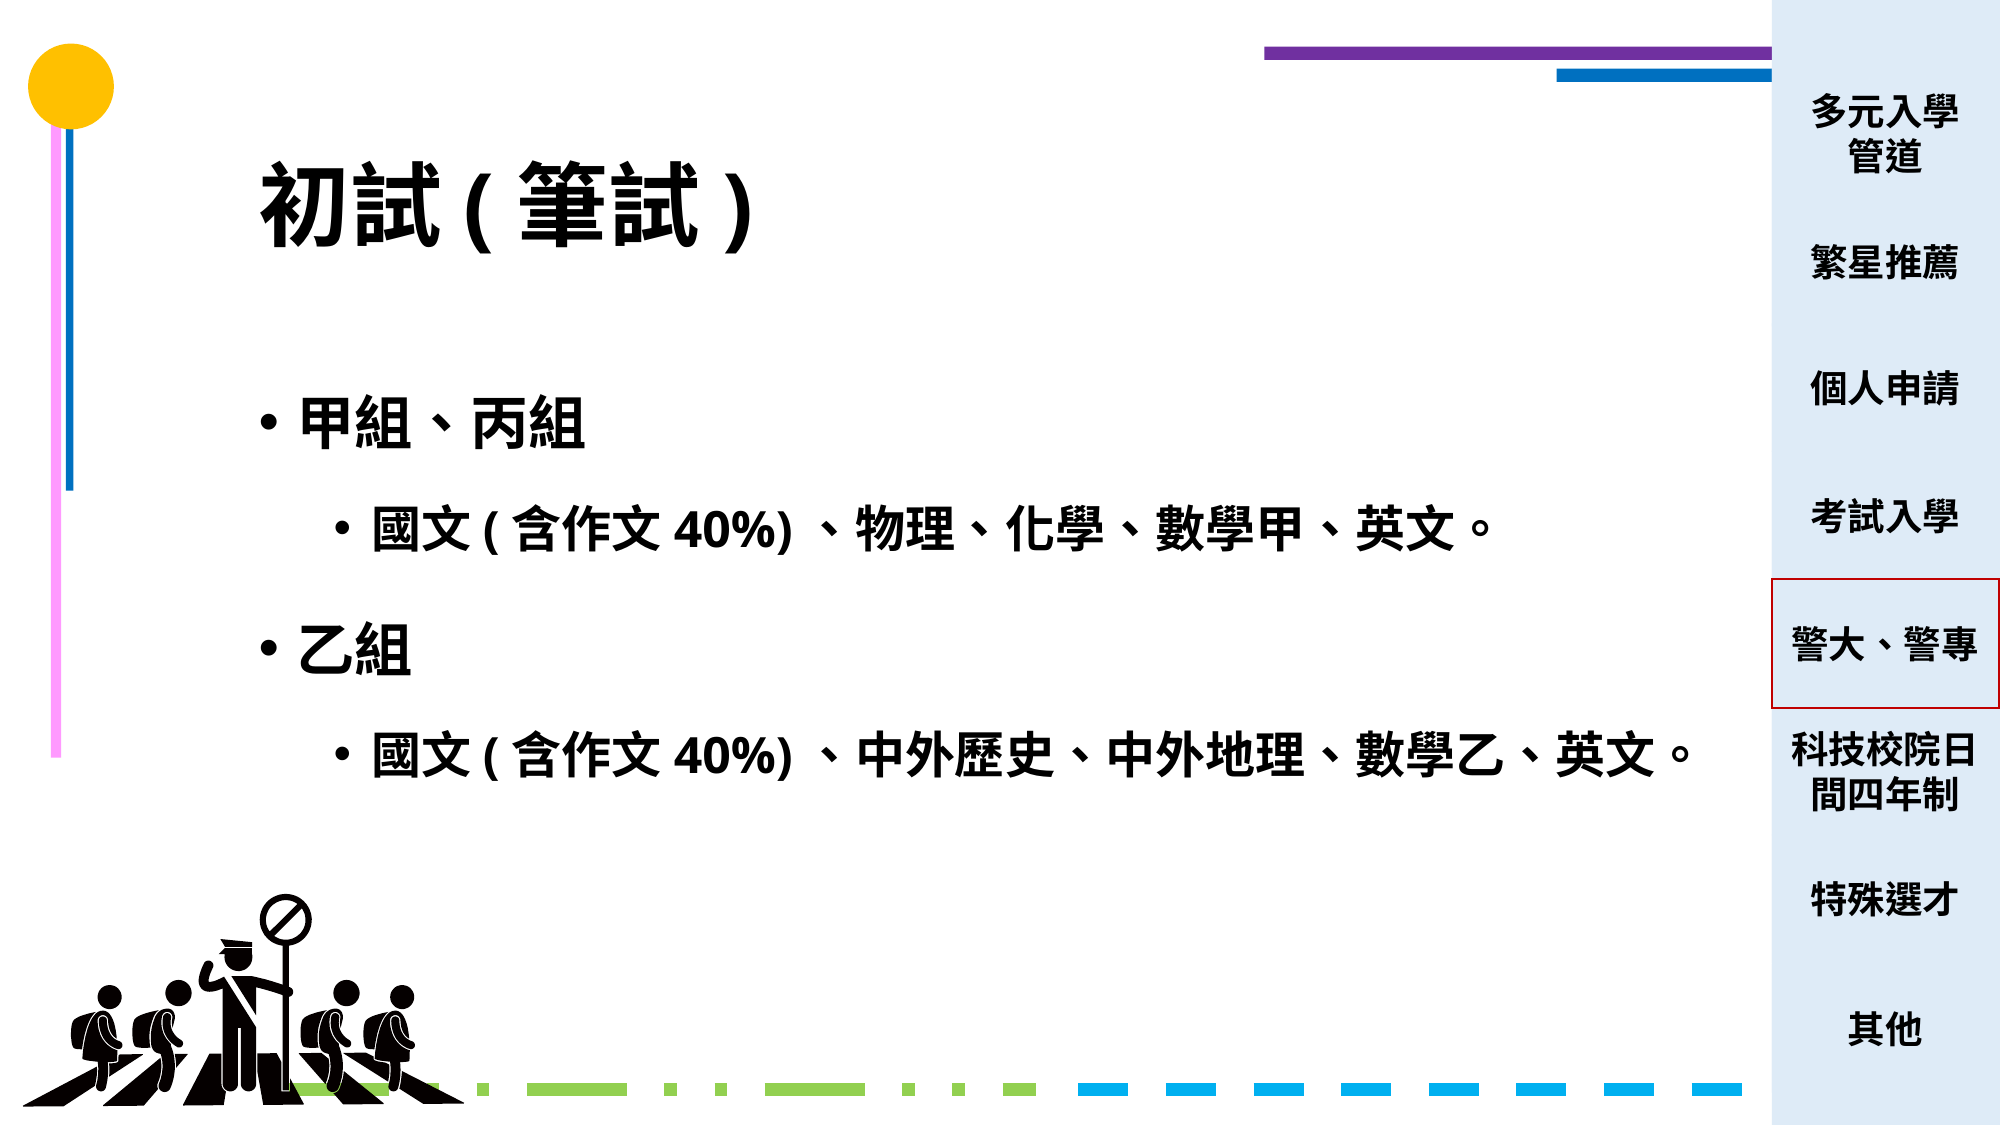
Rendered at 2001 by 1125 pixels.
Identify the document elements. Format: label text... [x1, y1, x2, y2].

title 初試(筆試) [243, 112, 1771, 308]
list 甲組、丙組 國文(含作文40%)、物理、化學、數學甲、英文。 乙組 國文(含作文40%)、中外歷史、中外地理、數學乙、英文。 [243, 344, 1771, 950]
